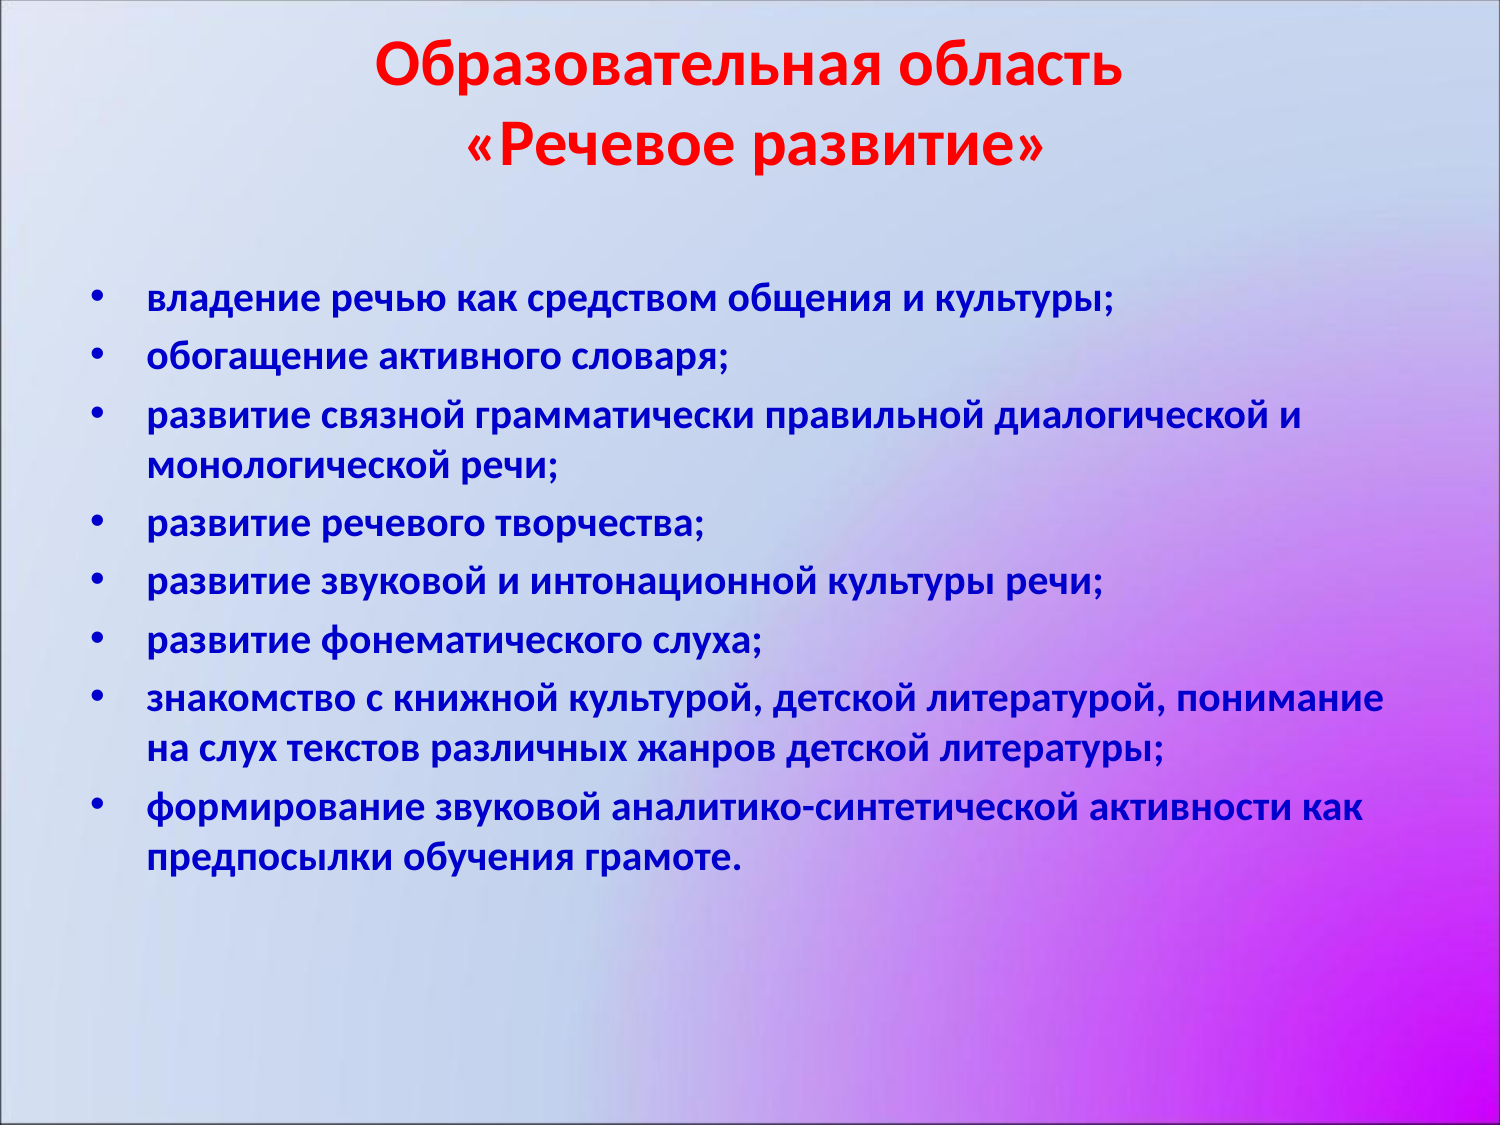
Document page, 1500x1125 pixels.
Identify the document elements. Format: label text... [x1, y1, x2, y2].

title Образовательная область «Речевое развитие» [74, 44, 1426, 233]
list владение речью как средством общения и культуры; обогащение активного словаря; развитие связной грамматически правильной диалогической и монологической речи; развитие речевого творчества; развитие звуковой и интонационной культуры речи; развитие фонематического слуха; знакомство с книжной культурой, детской литературой, понимание на слух текстов различных жанров детской литературы; формирование звуковой аналитико-синтетической активности как предпосылки обучения грамоте. [74, 262, 1426, 1006]
picture [0, 0, 1500, 1125]
